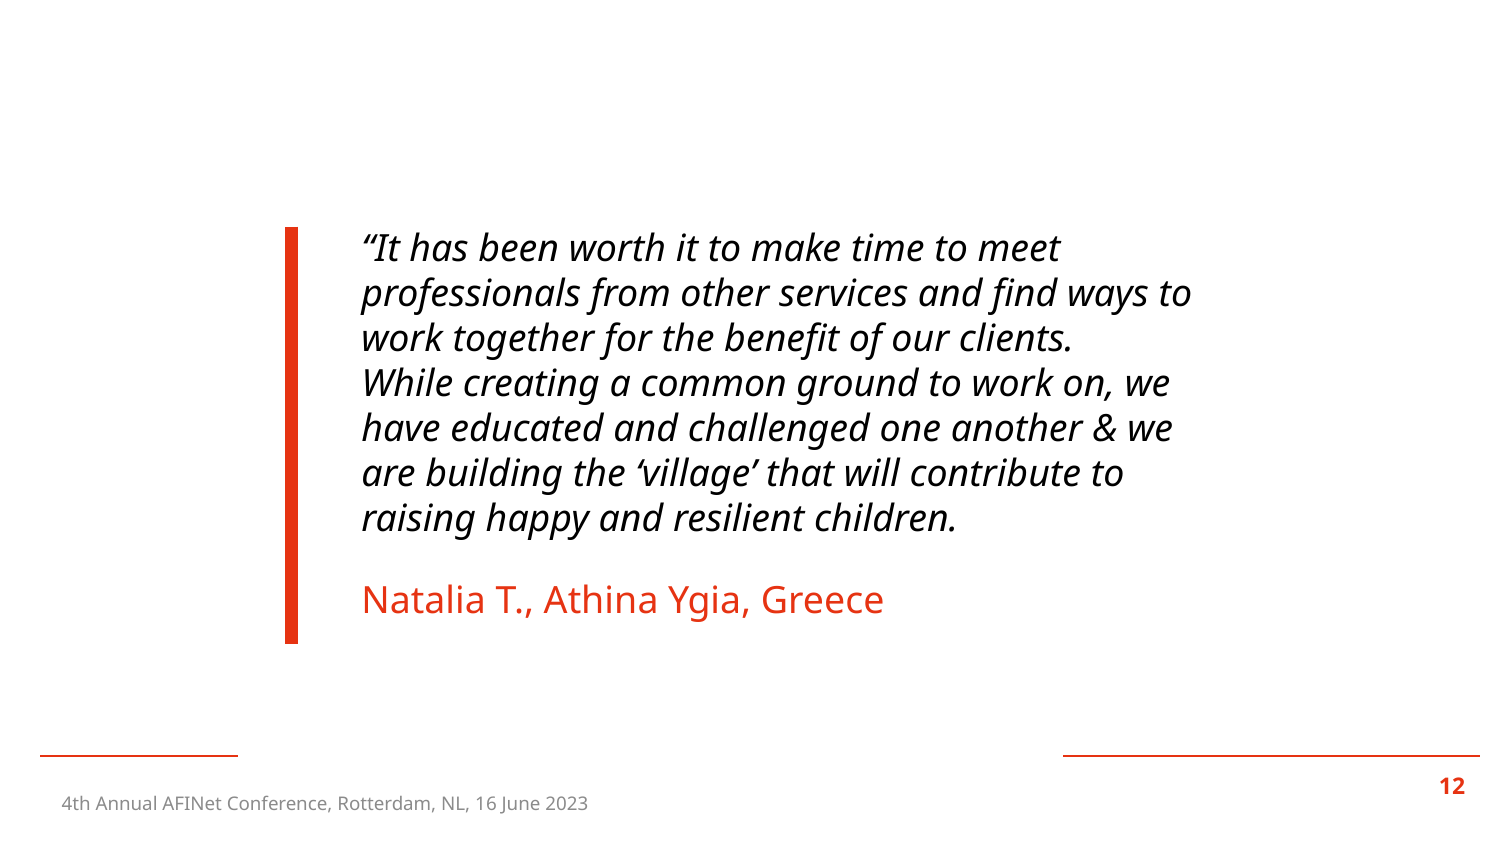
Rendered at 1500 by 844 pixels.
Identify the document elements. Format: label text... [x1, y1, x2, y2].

footer 4th Annual AFINet Conference, Rotterdam, NL, 16 June 2023 [46, 782, 1004, 828]
subtitle “It has been worth it to make time to meet professionals from other services and find ways to work together for the benefit of our clients. While creating a common ground to work on, we have educated and challenged one another & we are building the ‘village’ that will contribute to raising happy and resilient children. [346, 209, 1209, 540]
title Natalia T., Athina Ygia, Greece [346, 561, 1209, 635]
